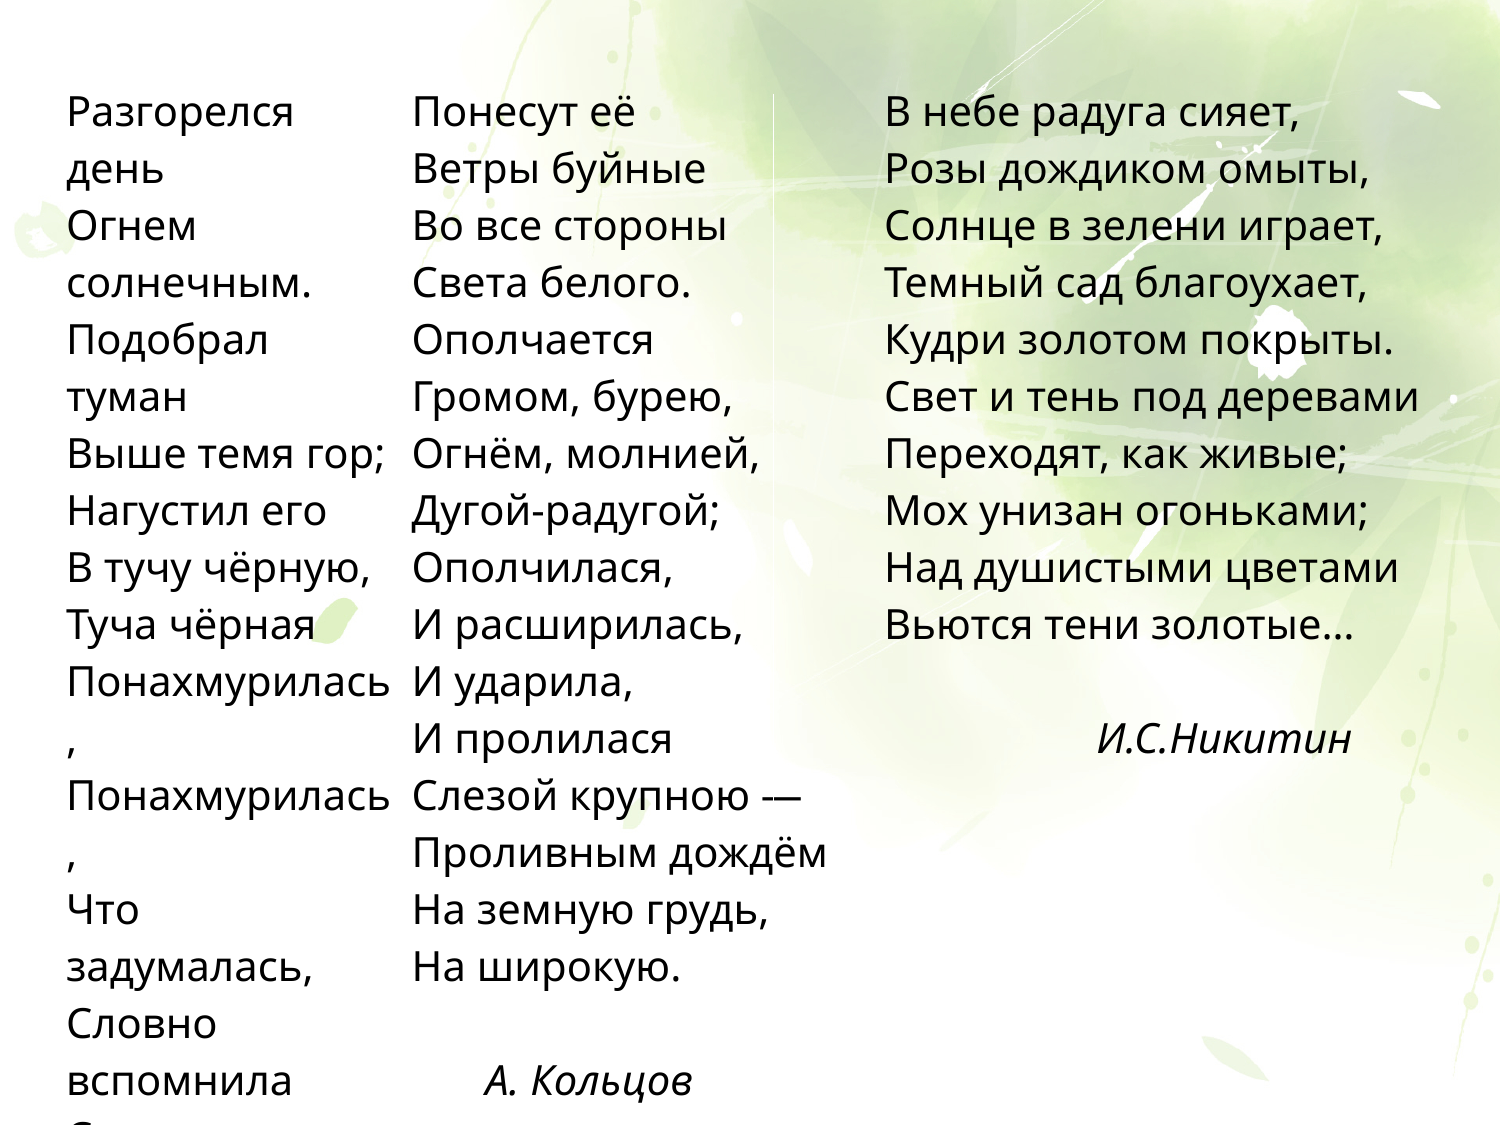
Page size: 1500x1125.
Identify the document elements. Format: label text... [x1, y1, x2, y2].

table_header Понесут её Ветры буйные Во все стороны Света белого. Ополчается Громом, бурею, Огнём, молнией, Дугой-радугой; Ополчилася, И расширилась, И ударила, И пролилася Слезой крупною — Проливным дождём На земную грудь, На широкую. А. Кольцов [404, 82, 877, 532]
table_header Разгорелся день Огнем солнечным. Подобрал туман Выше темя гор; Нагустил его В тучу чёрную, Туча чёрная Понахмурилась, Понахмурилась, Что задумалась, Словно вспомнила Свою родину ... [59, 82, 404, 1125]
picture [0, 0, 1500, 1125]
table_header Понесут её Ветры буйные Во все стороны Света белого. Ополчается Громом, бурею, Огнём, молнией, Дугой-радугой; Ополчилася, И расширилась, И ударила, И пролилася Слезой крупною — Проливным дождём На земную грудь, На широкую. А. Кольцов [404, 542, 877, 1125]
table_header В небе радуга сияет, Розы дождиком омыты, Солнце в зелени играет, Темный сад благоухает, Кудри золотом покрыты. Свет и тень под деревами Переходят, как живые; Мох унизан огоньками; Над душистыми цветами Вьются тени золотые… И.С.Никитин [877, 82, 1446, 1125]
